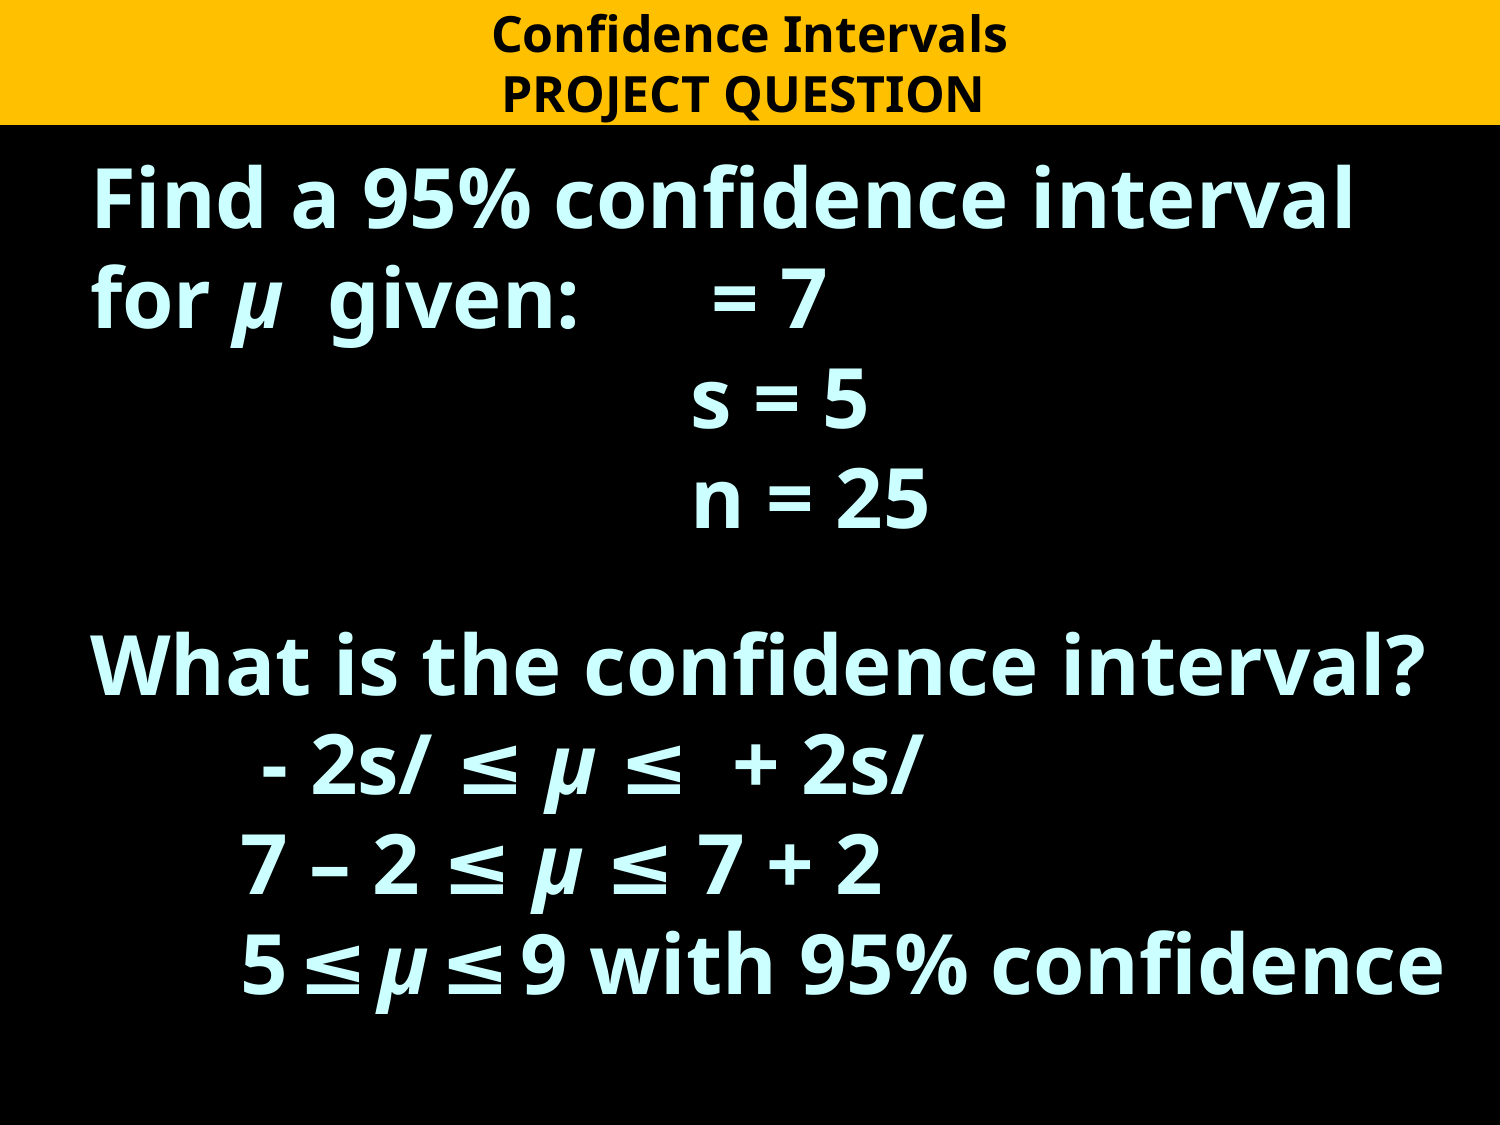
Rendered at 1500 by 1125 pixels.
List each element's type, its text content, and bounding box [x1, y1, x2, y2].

text_box Confidence Intervals PROJECT QUESTION [0, 0, 1500, 125]
